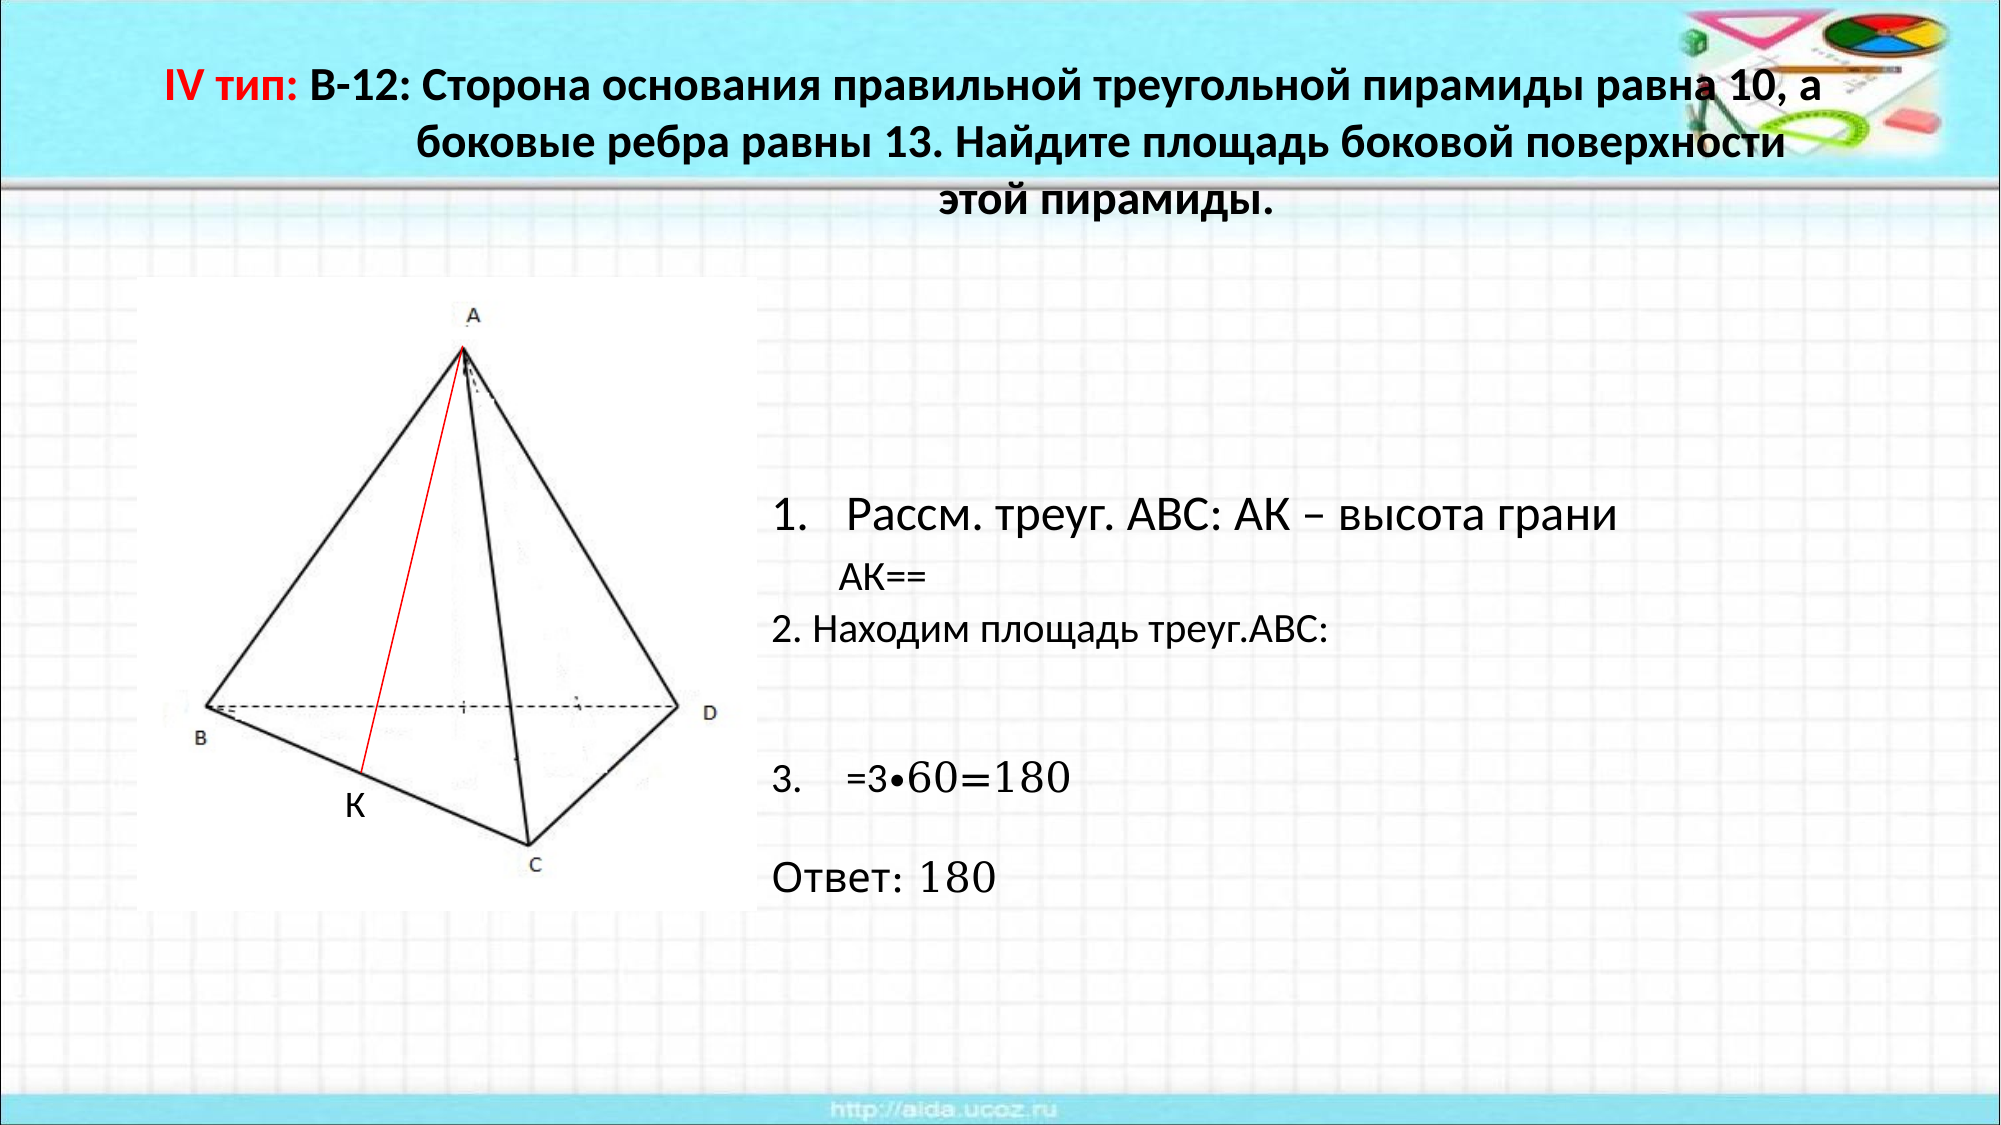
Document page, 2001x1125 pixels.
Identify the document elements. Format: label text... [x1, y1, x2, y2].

picture [0, 0, 2001, 1125]
title IV тип: В-12: Сторона основания правильной треугольной пирамиды равна 10, а боковые ребра равны 13. Найдите площадь боковой поверхности этой пирамиды. [99, 45, 1900, 233]
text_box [360, 345, 463, 774]
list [137, 276, 757, 911]
